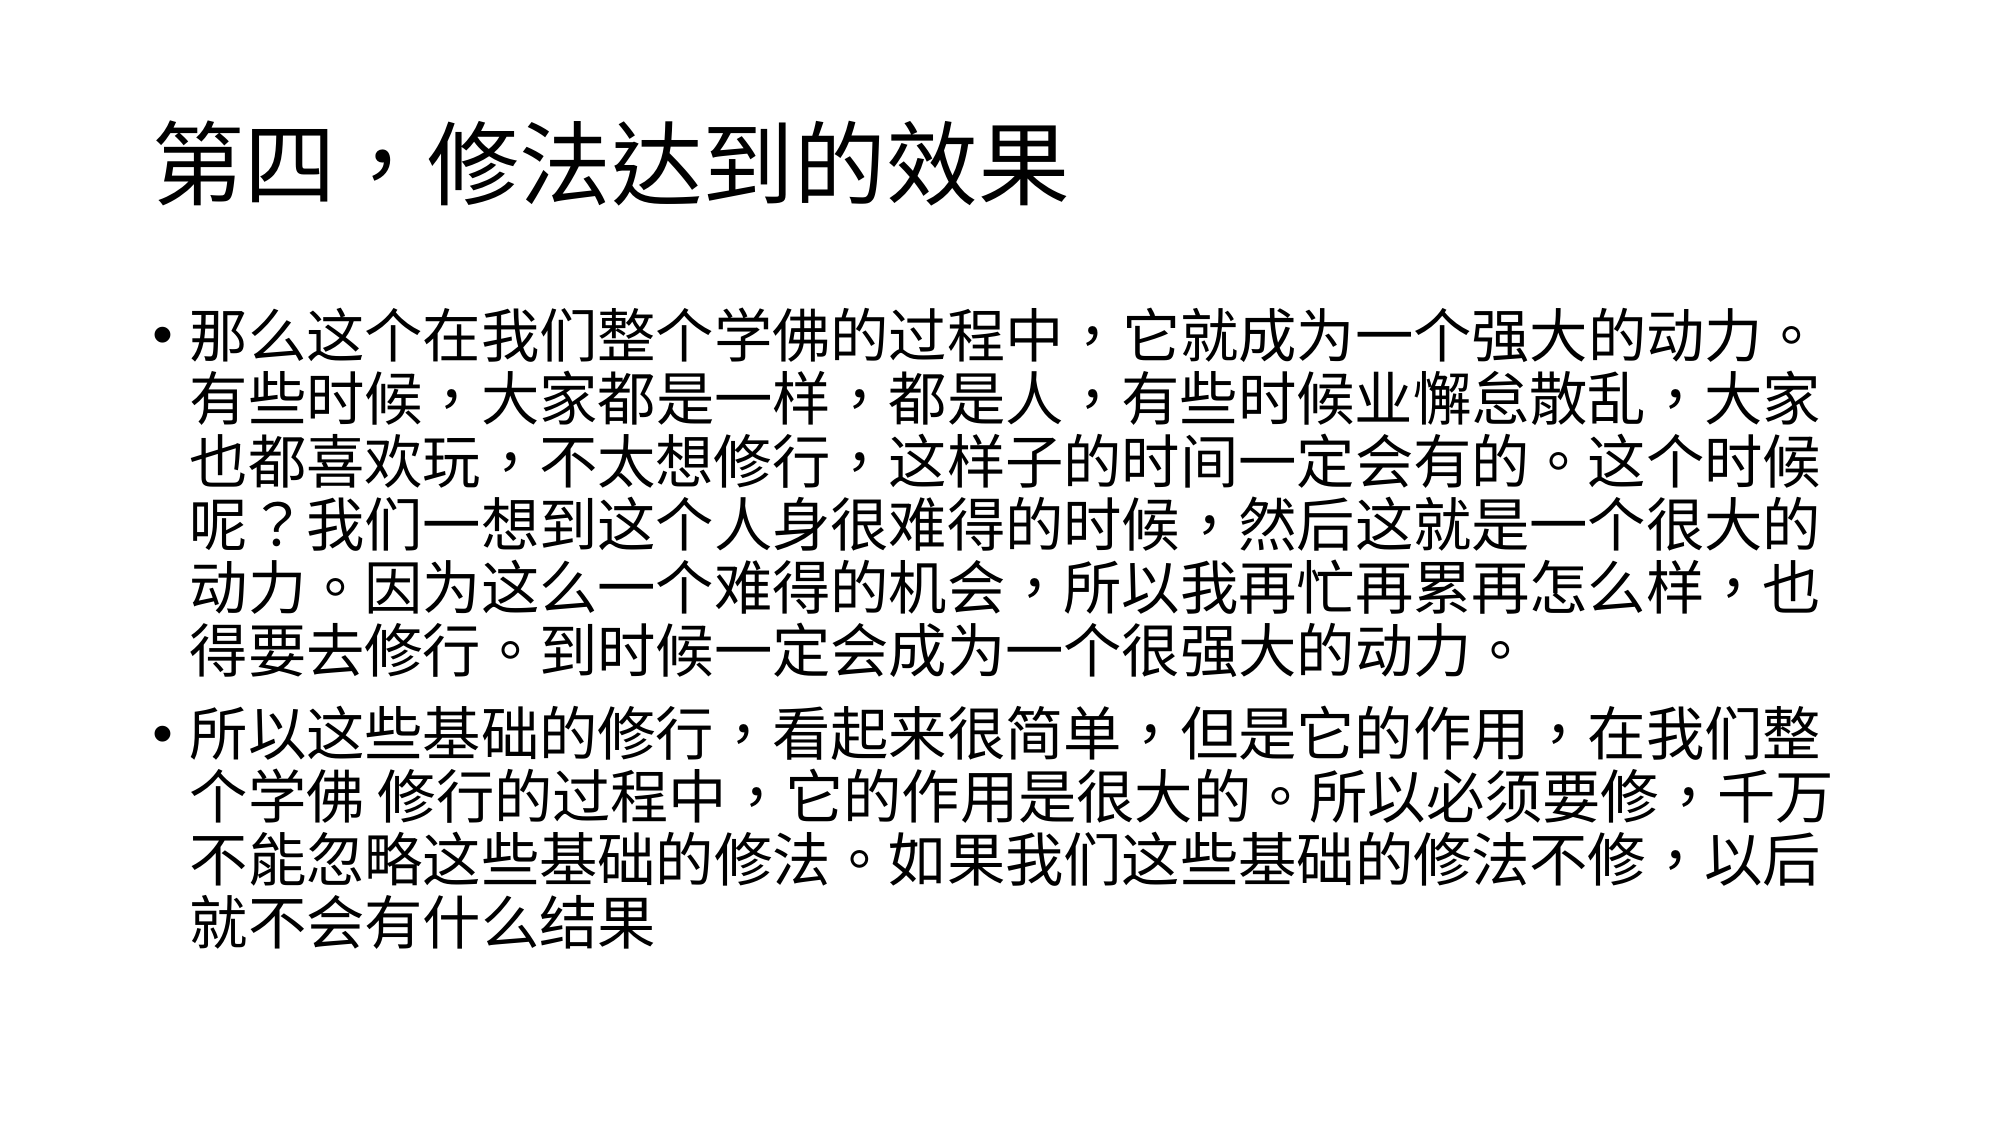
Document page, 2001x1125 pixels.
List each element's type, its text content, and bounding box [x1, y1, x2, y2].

title 第四，修法达到的效果 [137, 59, 1863, 278]
list 那么这个在我们整个学佛的过程中，它就成为一个强大的动力。有些时候，大家都是一样，都是人，有些时候业懈怠散乱，大家也都喜欢玩，不太想修行，这样子的时间一定会有的。这个时候呢？我们一想到这个人身很难得的时候，然后这就是一个很大的动力。因为这么一个难得的机会，所以我再忙再累再怎么样，也得要去修行。到时候一定会成为一个很强大的动力。 所以这些基础的修行，看起来很简单，但是它的作用，在我们整个学佛 修行的过程中，它的作用是很大的。所以必须要修，千万不能忽略这些基础的修法。如果我们这些基础的修法不修，以后就不会有什么结果 [137, 299, 1863, 1014]
